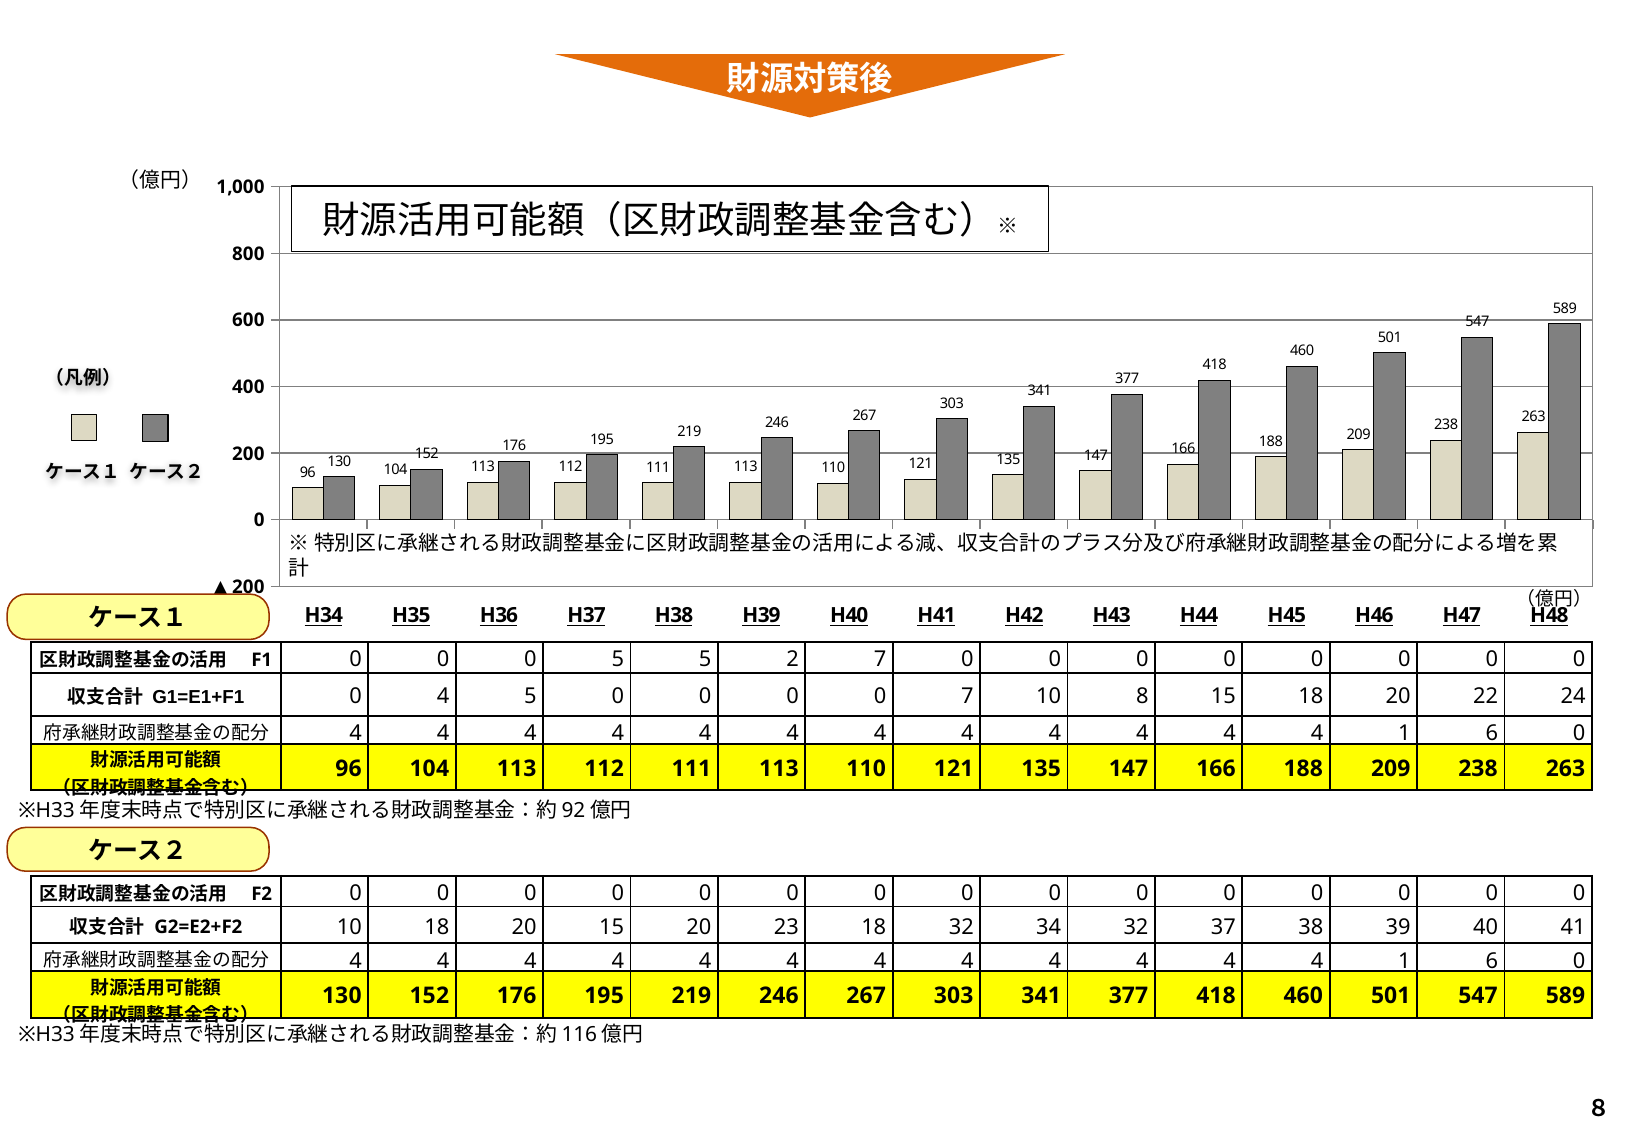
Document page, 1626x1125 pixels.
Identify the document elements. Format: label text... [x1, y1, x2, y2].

table_header 0 [981, 877, 1067, 906]
table_cell 4 [631, 944, 717, 970]
table_header 0 [544, 877, 630, 906]
text_box ケース２ [7, 829, 270, 872]
table_cell 18 [369, 907, 455, 942]
table_cell 147 [1068, 745, 1154, 789]
chart [149, 162, 1625, 638]
table_cell 418 [1156, 972, 1241, 1014]
table_cell 121 [894, 745, 979, 789]
table_header 0 [1243, 646, 1329, 672]
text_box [30, 351, 228, 503]
text_box （億円） [83, 157, 237, 202]
table_cell 238 [1418, 745, 1504, 789]
table_header 0 [894, 877, 979, 906]
table_cell 41 [1505, 907, 1591, 942]
table_cell 111 [631, 745, 717, 789]
table_cell 18 [806, 907, 892, 942]
table_cell 4 [1243, 944, 1329, 970]
table_cell 4 [1068, 944, 1154, 970]
table_cell 0 [282, 674, 367, 715]
table_cell 0 [806, 674, 892, 715]
table_cell 501 [1331, 972, 1416, 1014]
table_cell 0 [1505, 944, 1591, 970]
table_header 区財政調整基金の活用 F2 [32, 877, 280, 906]
table_header 2 [719, 646, 804, 672]
table_cell 5 [457, 674, 542, 715]
table_cell 4 [894, 717, 979, 743]
table_cell 24 [1505, 674, 1591, 715]
table_cell 収支合計 G1=E1+F1 [32, 674, 280, 715]
table_cell 4 [806, 944, 892, 970]
table_cell 18 [1243, 674, 1329, 715]
table_header 0 [1505, 877, 1591, 906]
table_cell 4 [719, 717, 804, 743]
table_header 0 [369, 646, 455, 672]
table_cell 377 [1068, 972, 1154, 1014]
table_cell 341 [981, 972, 1067, 1014]
table_cell 267 [806, 972, 892, 1014]
table_cell 4 [1243, 717, 1329, 743]
table_cell 0 [719, 674, 804, 715]
table_cell 1 [1331, 717, 1416, 743]
table_cell 219 [631, 972, 717, 1014]
table_cell 23 [719, 907, 804, 942]
table_cell 32 [894, 907, 979, 942]
table_cell 収支合計 G2=E2+F2 [32, 907, 280, 942]
table_header 0 [806, 877, 892, 906]
table_cell 20 [631, 907, 717, 942]
table_cell 10 [282, 907, 367, 942]
table_cell 8 [1068, 674, 1154, 715]
table_cell 6 [1418, 944, 1504, 970]
table_header 0 [1243, 877, 1329, 906]
table_header 0 [1156, 646, 1241, 672]
table_cell 4 [719, 944, 804, 970]
table_cell 4 [369, 944, 455, 970]
table_header 0 [631, 877, 717, 906]
table_cell 22 [1418, 674, 1504, 715]
table_cell 20 [457, 907, 542, 942]
table_cell 263 [1505, 745, 1591, 789]
table_cell 188 [1243, 745, 1329, 789]
table_cell 209 [1331, 745, 1416, 789]
table_header 0 [1505, 646, 1591, 672]
table_cell 0 [631, 674, 717, 715]
table_header 0 [1156, 877, 1241, 906]
table_cell 4 [457, 717, 542, 743]
table_cell 38 [1243, 907, 1329, 942]
table_cell 20 [1331, 674, 1416, 715]
table_cell 113 [719, 745, 804, 789]
table_header 5 [631, 646, 717, 672]
table_cell 4 [1156, 944, 1241, 970]
table_cell 4 [369, 674, 455, 715]
table_cell 547 [1418, 972, 1504, 1014]
table_cell 4 [282, 944, 367, 970]
table_header 0 [1068, 646, 1154, 672]
table_cell 0 [1505, 717, 1591, 743]
text_box [909, 52, 1068, 96]
table_cell 4 [806, 717, 892, 743]
table_header 0 [1418, 877, 1504, 906]
table_cell 152 [369, 972, 455, 1014]
table_cell 4 [544, 717, 630, 743]
table_cell 39 [1331, 907, 1416, 942]
table_cell 府承継財政調整基金の配分 [32, 717, 280, 743]
table_header 5 [544, 646, 630, 672]
table_cell 104 [369, 745, 455, 789]
table_cell 4 [981, 717, 1067, 743]
table_cell 460 [1243, 972, 1329, 1014]
table_header 0 [1068, 877, 1154, 906]
table_cell 4 [1156, 717, 1241, 743]
table_cell 4 [894, 944, 979, 970]
text_box ケース１ [7, 594, 145, 640]
table_cell 15 [1156, 674, 1241, 715]
table_cell 4 [981, 944, 1067, 970]
table_cell 4 [369, 717, 455, 743]
table_header 7 [806, 646, 892, 672]
table_header 区財政調整基金の活用 F1 [32, 643, 280, 672]
text_box ※H33年度末時点で特別区に承継される財政調整基金：約116億円 [1, 1014, 1590, 1053]
table_cell 府承継財政調整基金の配分 [32, 944, 280, 970]
table_cell 303 [894, 972, 979, 1014]
table_cell 246 [719, 972, 804, 1014]
text_box ※H33年度末時点で特別区に承継される財政調整基金：約92億円 [1, 790, 1590, 829]
table_cell 34 [981, 907, 1067, 942]
table_cell 4 [1068, 717, 1154, 743]
table_cell 0 [544, 674, 630, 715]
table_cell 6 [1418, 717, 1504, 743]
table_cell 110 [806, 745, 892, 789]
table_cell 96 [282, 745, 367, 789]
table_header 0 [282, 646, 367, 672]
table_cell 1 [1331, 944, 1416, 970]
table_header 0 [457, 877, 542, 906]
text_box [751, 105, 869, 120]
table_cell 589 [1505, 972, 1591, 1017]
table_header 0 [1418, 646, 1504, 672]
table_header 0 [282, 877, 367, 906]
table_header 0 [369, 877, 455, 906]
table_cell 4 [282, 717, 367, 743]
table_cell 176 [457, 972, 542, 1014]
table_cell 112 [544, 745, 630, 789]
table_cell 財源活用可能額 （区財政調整基金含む） [32, 745, 280, 789]
table_cell 40 [1418, 907, 1504, 942]
table_header 0 [894, 646, 979, 672]
table_header 0 [1331, 646, 1416, 672]
table_cell 130 [282, 972, 367, 1014]
table_cell 135 [981, 745, 1067, 789]
table_cell 10 [981, 674, 1067, 715]
table_header 0 [719, 877, 804, 906]
table_cell 4 [544, 944, 630, 970]
text_box [552, 52, 712, 96]
table_header 0 [457, 646, 542, 672]
text_box ８ [1455, 1086, 1625, 1125]
text_box 財源対策後 [712, 49, 909, 105]
table_header 0 [981, 646, 1067, 672]
table_cell 4 [631, 717, 717, 743]
table_cell 195 [544, 972, 630, 1014]
table_header 0 [1331, 877, 1416, 906]
table_cell 4 [457, 944, 542, 970]
table_cell 32 [1068, 907, 1154, 942]
table_cell 15 [544, 907, 630, 942]
table_cell 166 [1156, 745, 1241, 789]
table_cell 113 [457, 745, 542, 789]
table_cell 37 [1156, 907, 1241, 942]
table_cell 財源活用可能額 （区財政調整基金含む） [32, 972, 280, 1014]
table_cell 7 [894, 674, 979, 715]
